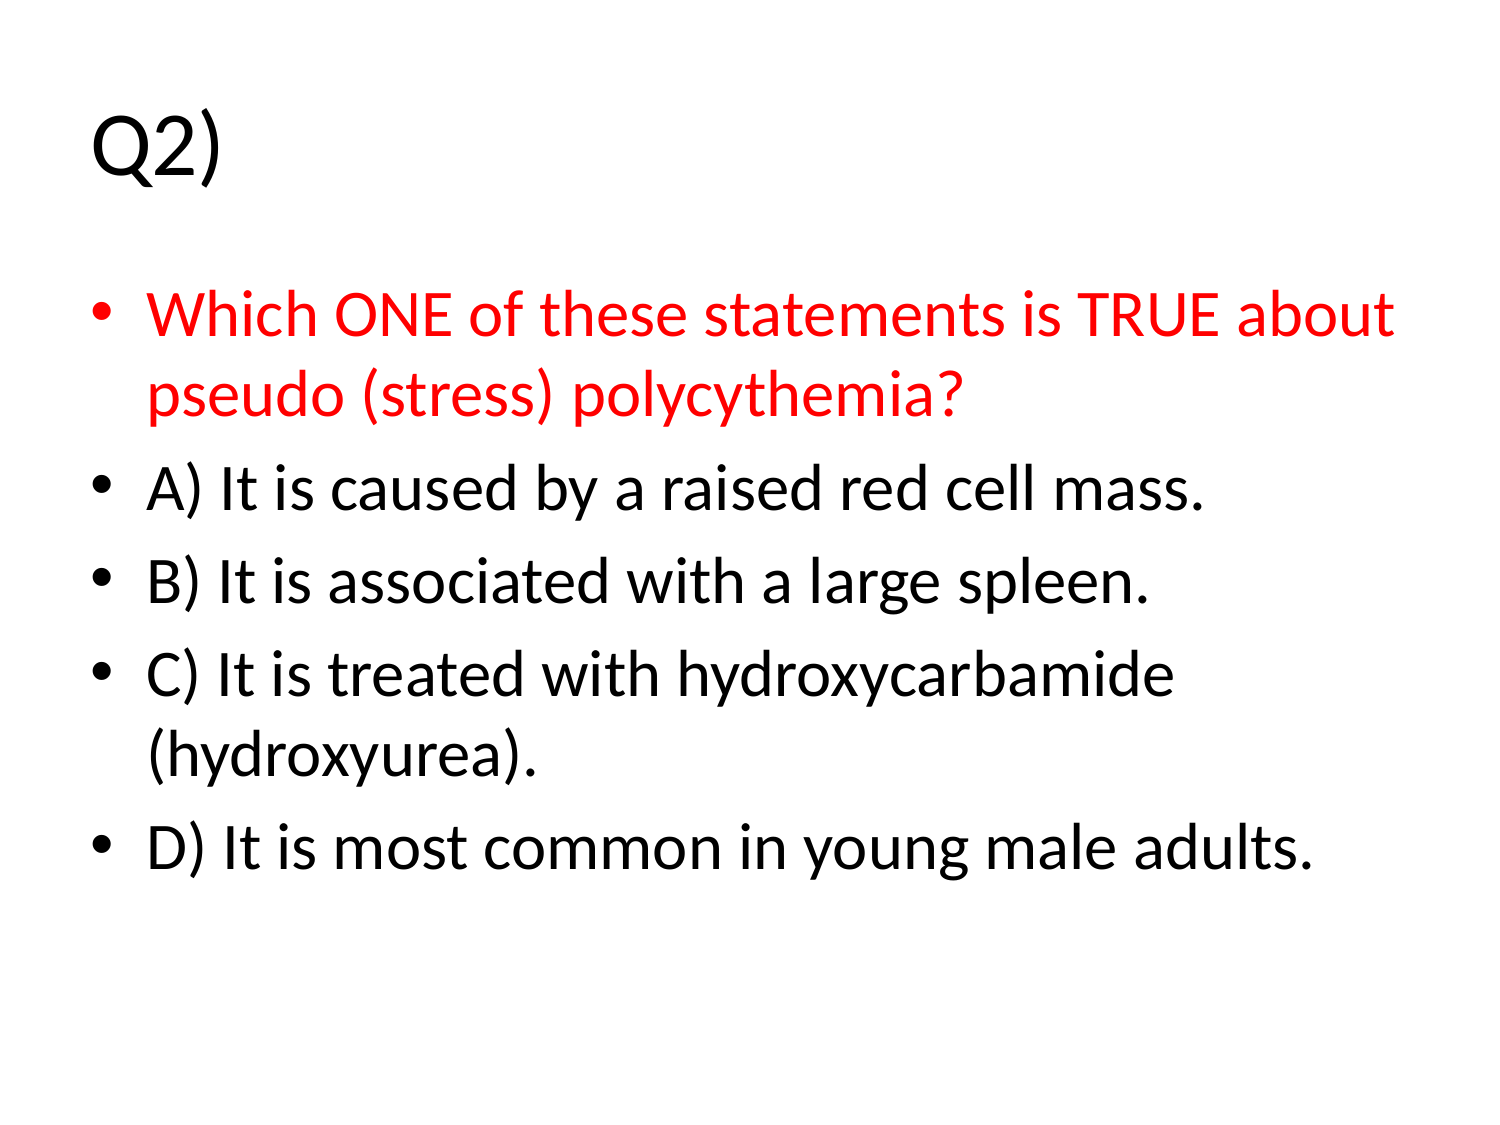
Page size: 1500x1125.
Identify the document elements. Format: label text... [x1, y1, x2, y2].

title Q2) [75, 45, 1425, 233]
list Which ONE of these statements is TRUE about pseudo (stress) polycythemia? A) It is caused by a raised red cell mass. B) It is associated with a large spleen. C) It is treated with hydroxycarbamide (hydroxyurea). D) It is most common in young male adults. [75, 262, 1425, 1005]
